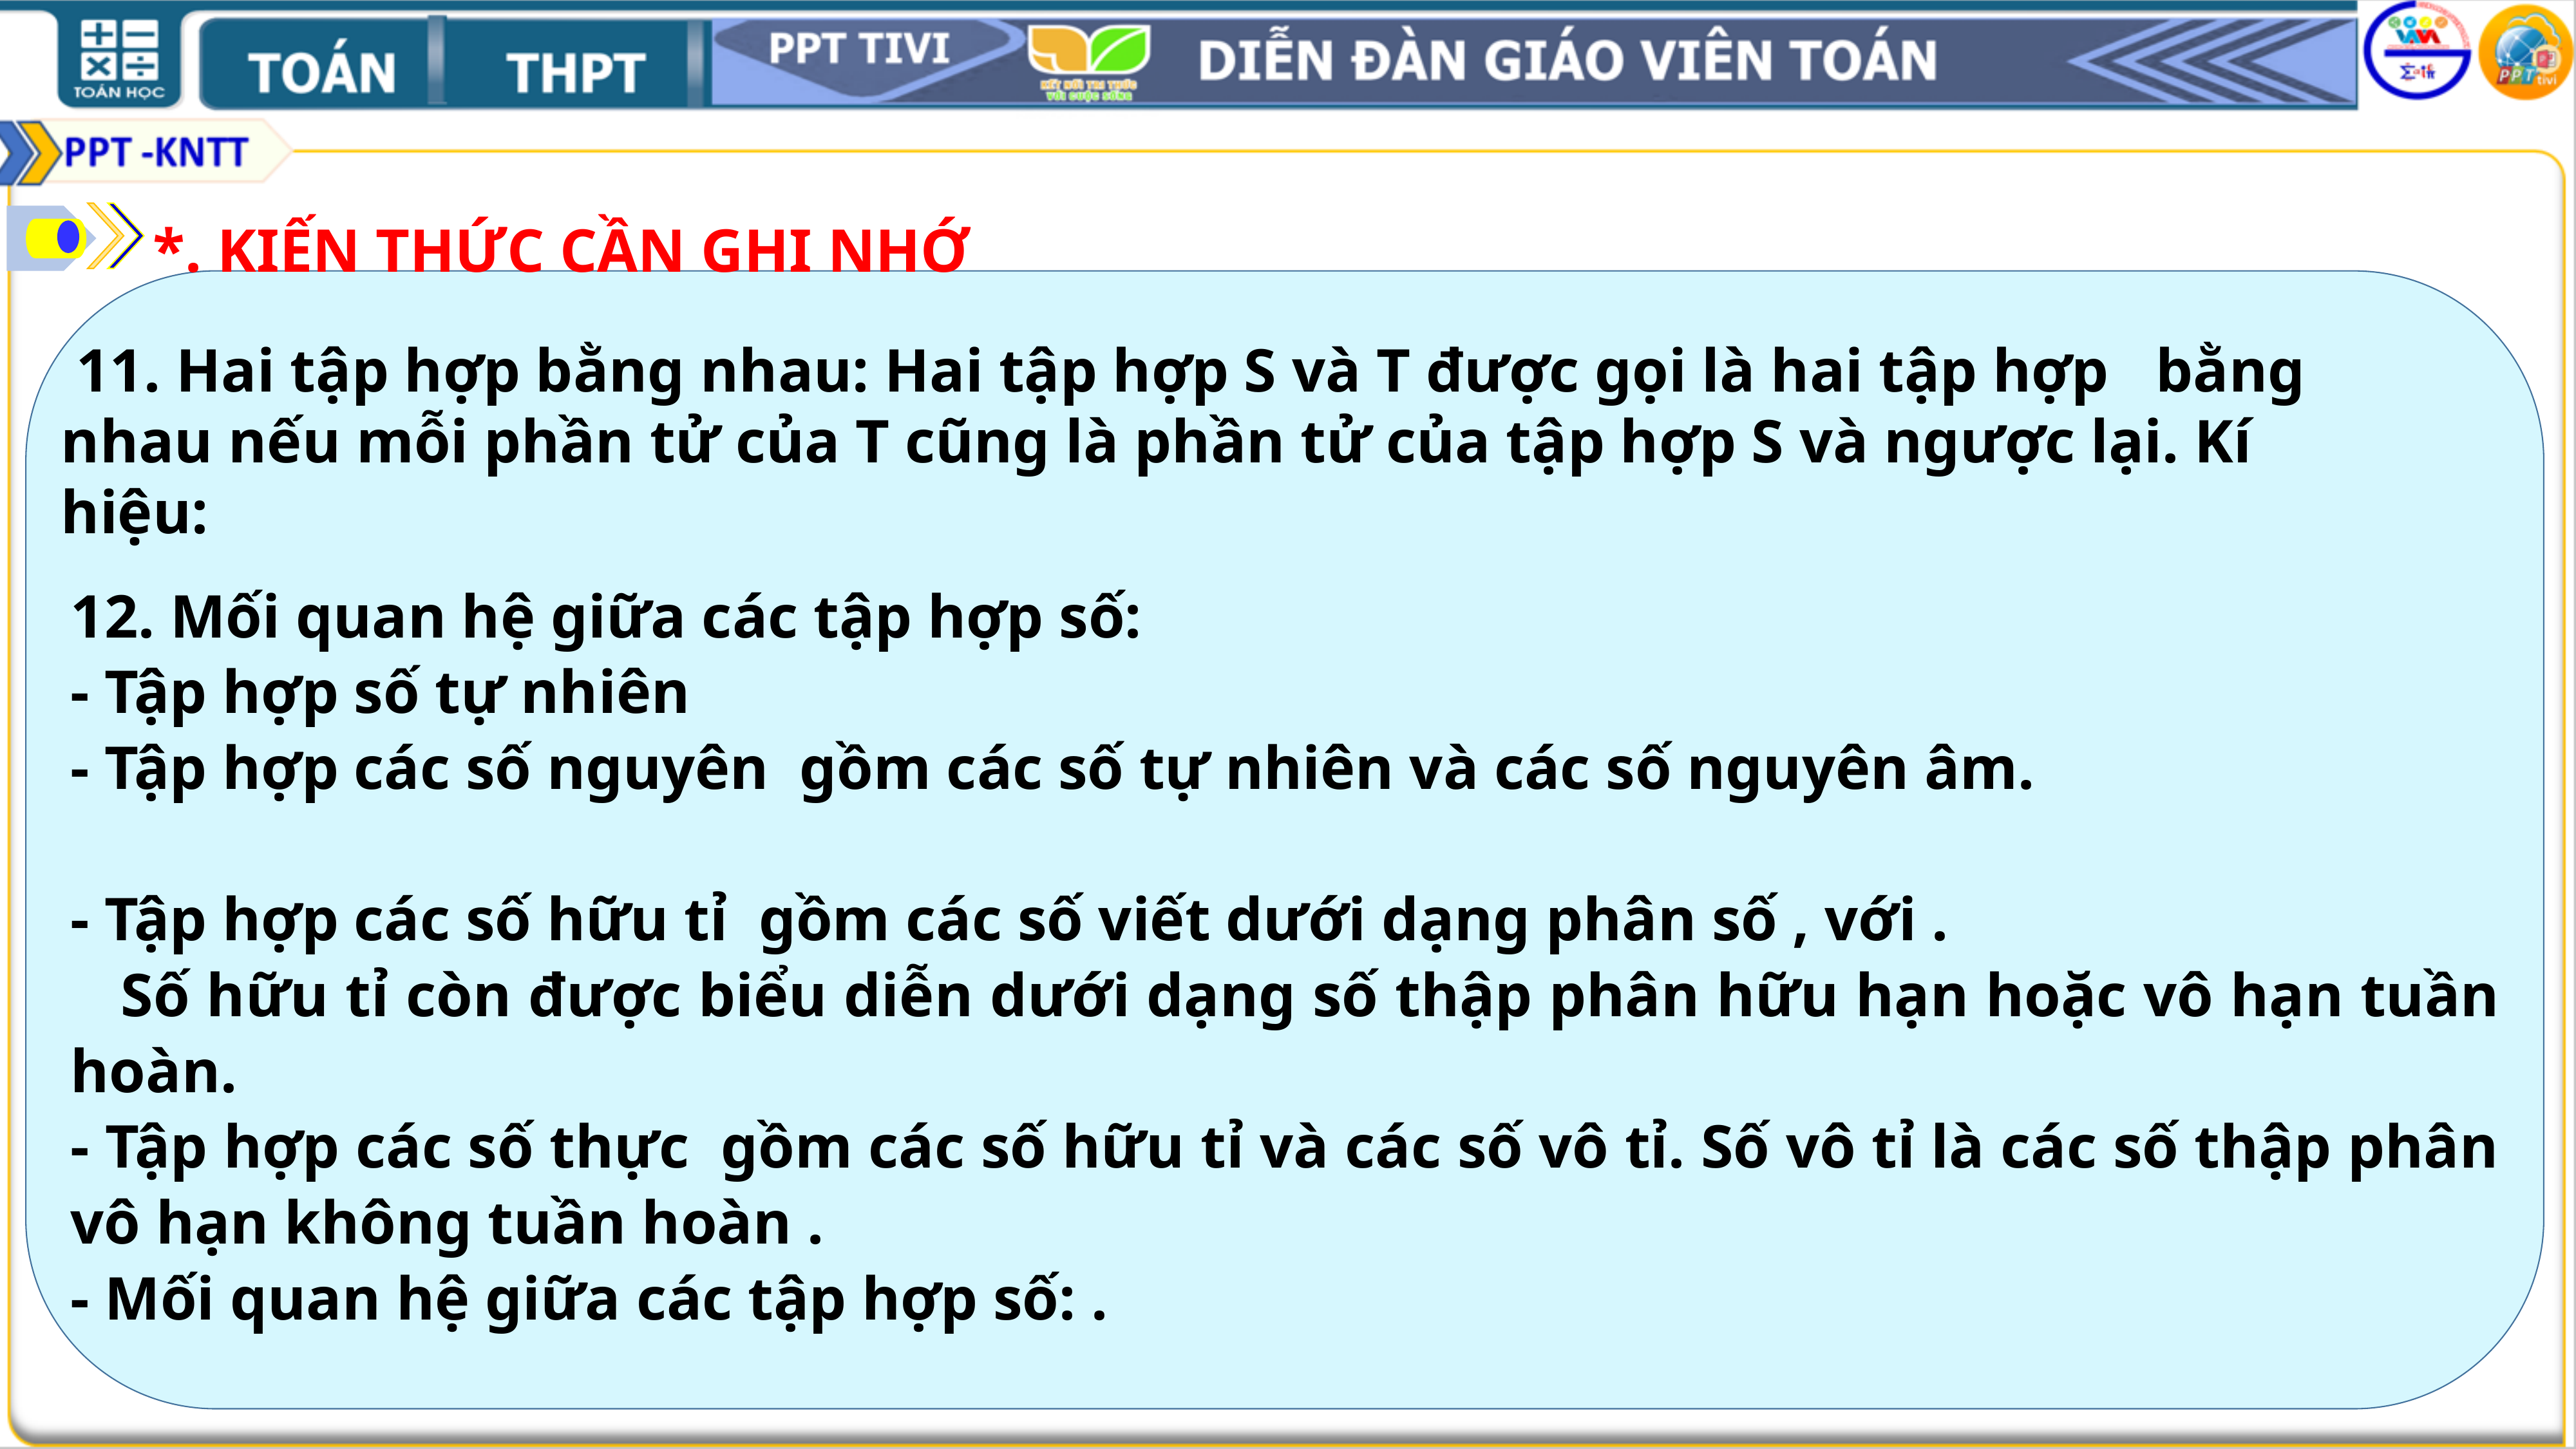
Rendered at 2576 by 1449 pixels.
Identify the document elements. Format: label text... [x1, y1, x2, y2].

text_box [25, 270, 2544, 1410]
text_box *. KIẾN THỨC CẦN GHI NHỚ [105, 203, 1394, 289]
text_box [6, 203, 144, 271]
picture [0, 0, 2576, 1449]
